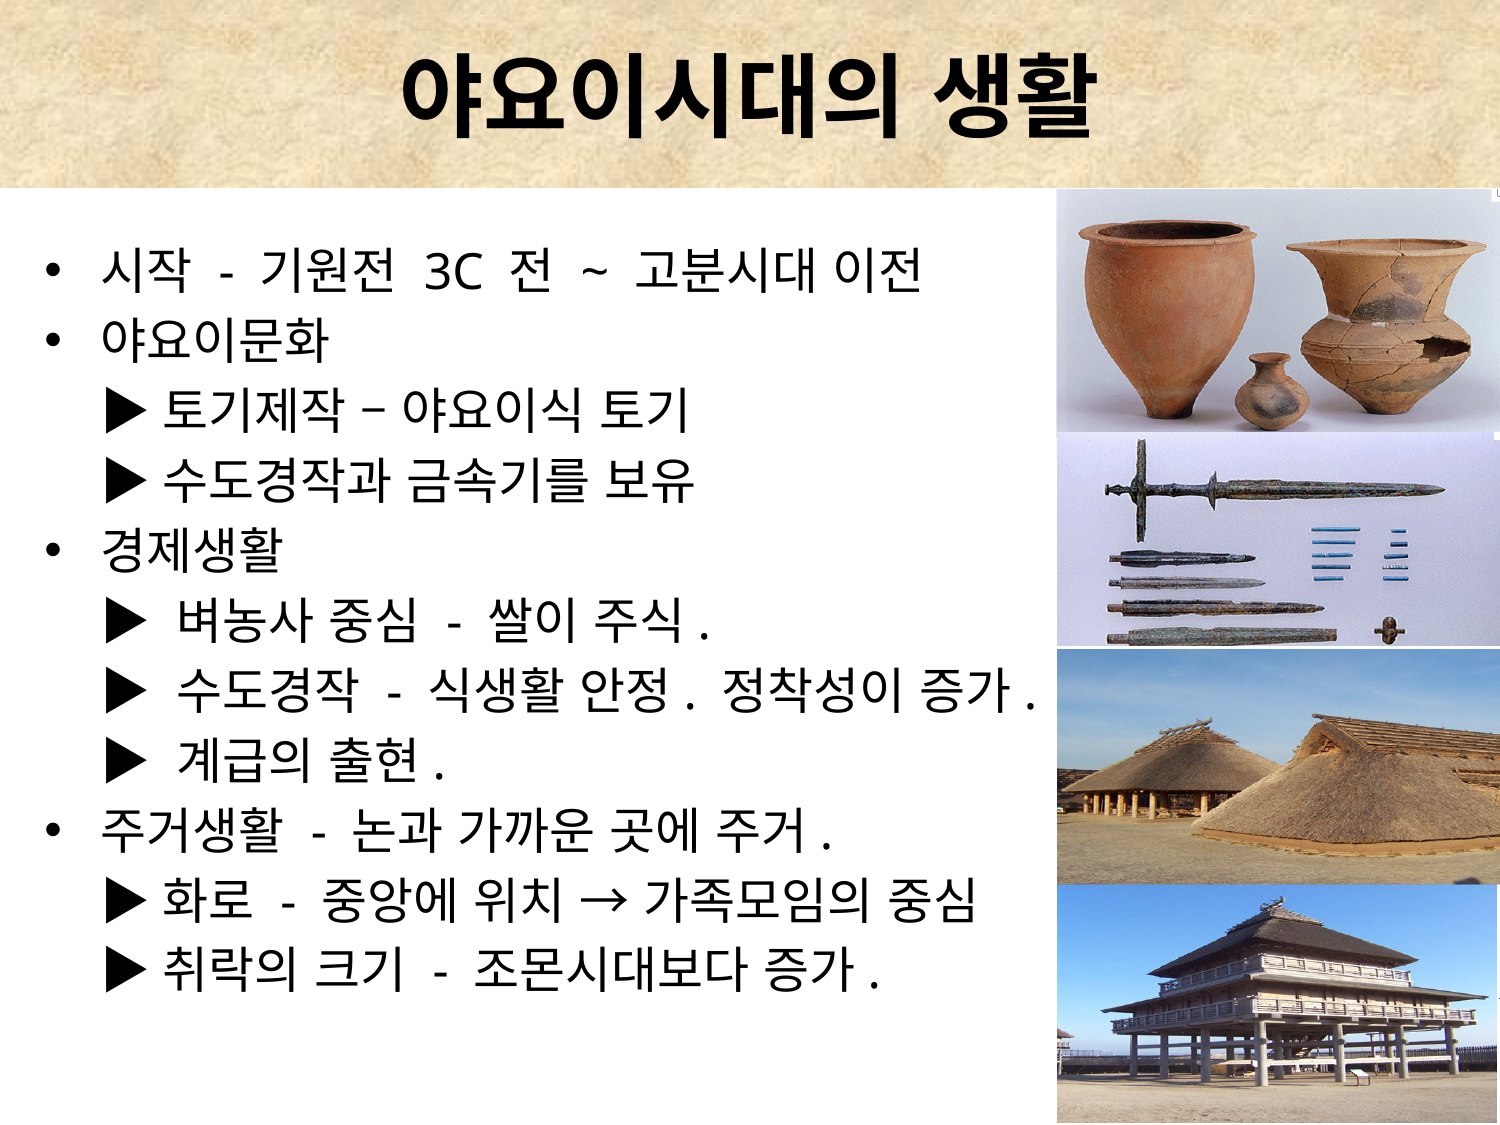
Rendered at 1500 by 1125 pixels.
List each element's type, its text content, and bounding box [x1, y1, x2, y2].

list 시작 - 기원전 3C 전 ~ 고분시대 이전 야요이문화 ▶토기제작 – 야요이식 토기 ▶수도경작과 금속기를 보유 경제생활 ▶ 벼농사 중심 - 쌀이 주식. ▶ 수도경작 - 식생활 안정. 정착성이 증가. ▶ 계급의 출현. 주거생활 - 논과 가까운 곳에 주거. ▶화로 - 중앙에 위치 → 가족모임의 중심 ▶취락의 크기 - 조몬시대보다 증가. [29, 231, 1051, 1052]
text_box [0, 0, 1500, 75]
picture [1052, 188, 1500, 1125]
title 야요이시대의 생활 [0, 75, 1500, 188]
